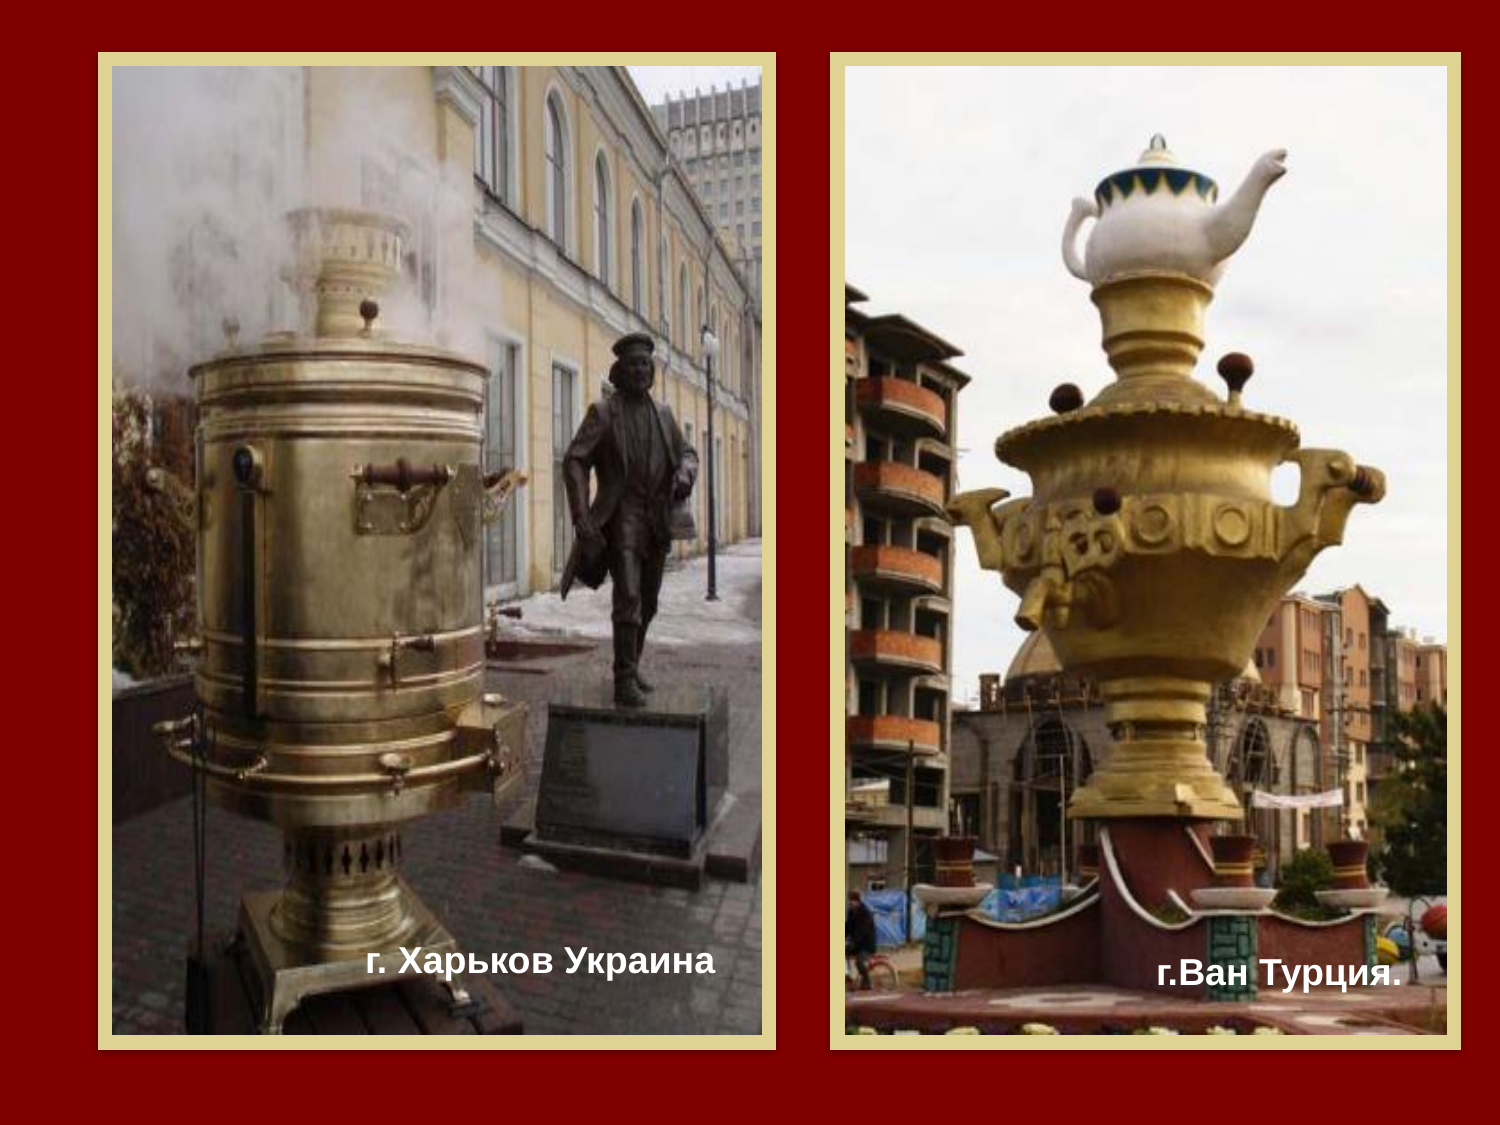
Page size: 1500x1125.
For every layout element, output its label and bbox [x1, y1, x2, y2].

picture [111, 66, 763, 1036]
picture [844, 66, 1448, 1036]
